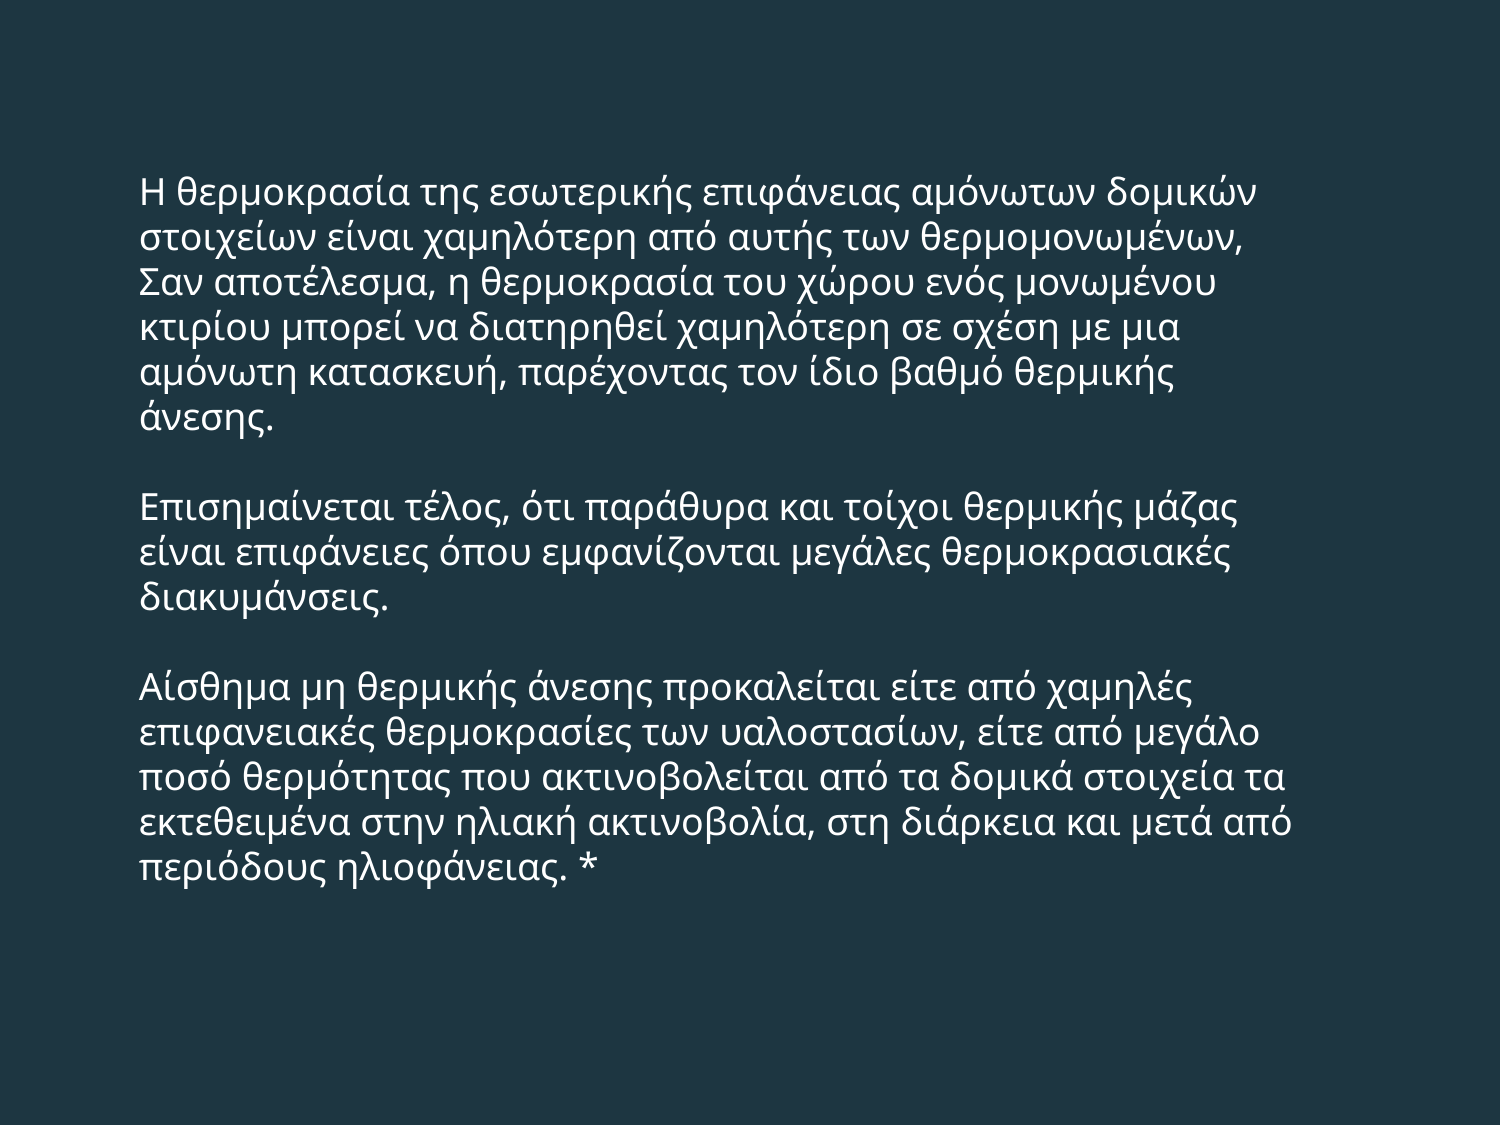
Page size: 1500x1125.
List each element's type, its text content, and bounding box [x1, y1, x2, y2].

text_box H θερμοκρασία της εσωτερικής επιφάνειας αμόνωτων δομικών στοιχείων είναι χαμηλότερη από αυτής των θερμομονωμένων, Σαν αποτέλεσμα, η θερμοκρασία του χώρου ενός μονωμένου κτιρίου μπορεί να διατηρηθεί χαμηλότερη σε σχέση με μια αμόνωτη κατασκευή, παρέχοντας τον ίδιο βαθμό θερμικής άνεσης. Eπισημαίνεται τέλος, ότι παράθυρα και τοίχοι θερμικής μάζας είναι επιφάνειες όπου εμφανίζονται μεγάλες θερμοκρασιακές διακυμάνσεις. Aίσθημα μη θερμικής άνεσης προκαλείται είτε από χαμηλές επιφανειακές θερμοκρασίες των υαλοστασίων, είτε από μεγάλο ποσό θερμότητας που ακτινοβολείται από τα δομικά στοιχεία τα εκτεθειμένα στην ηλιακή ακτινοβολία, στη διάρκεια και μετά από περιόδους ηλιοφάνειας. * [123, 160, 1317, 896]
